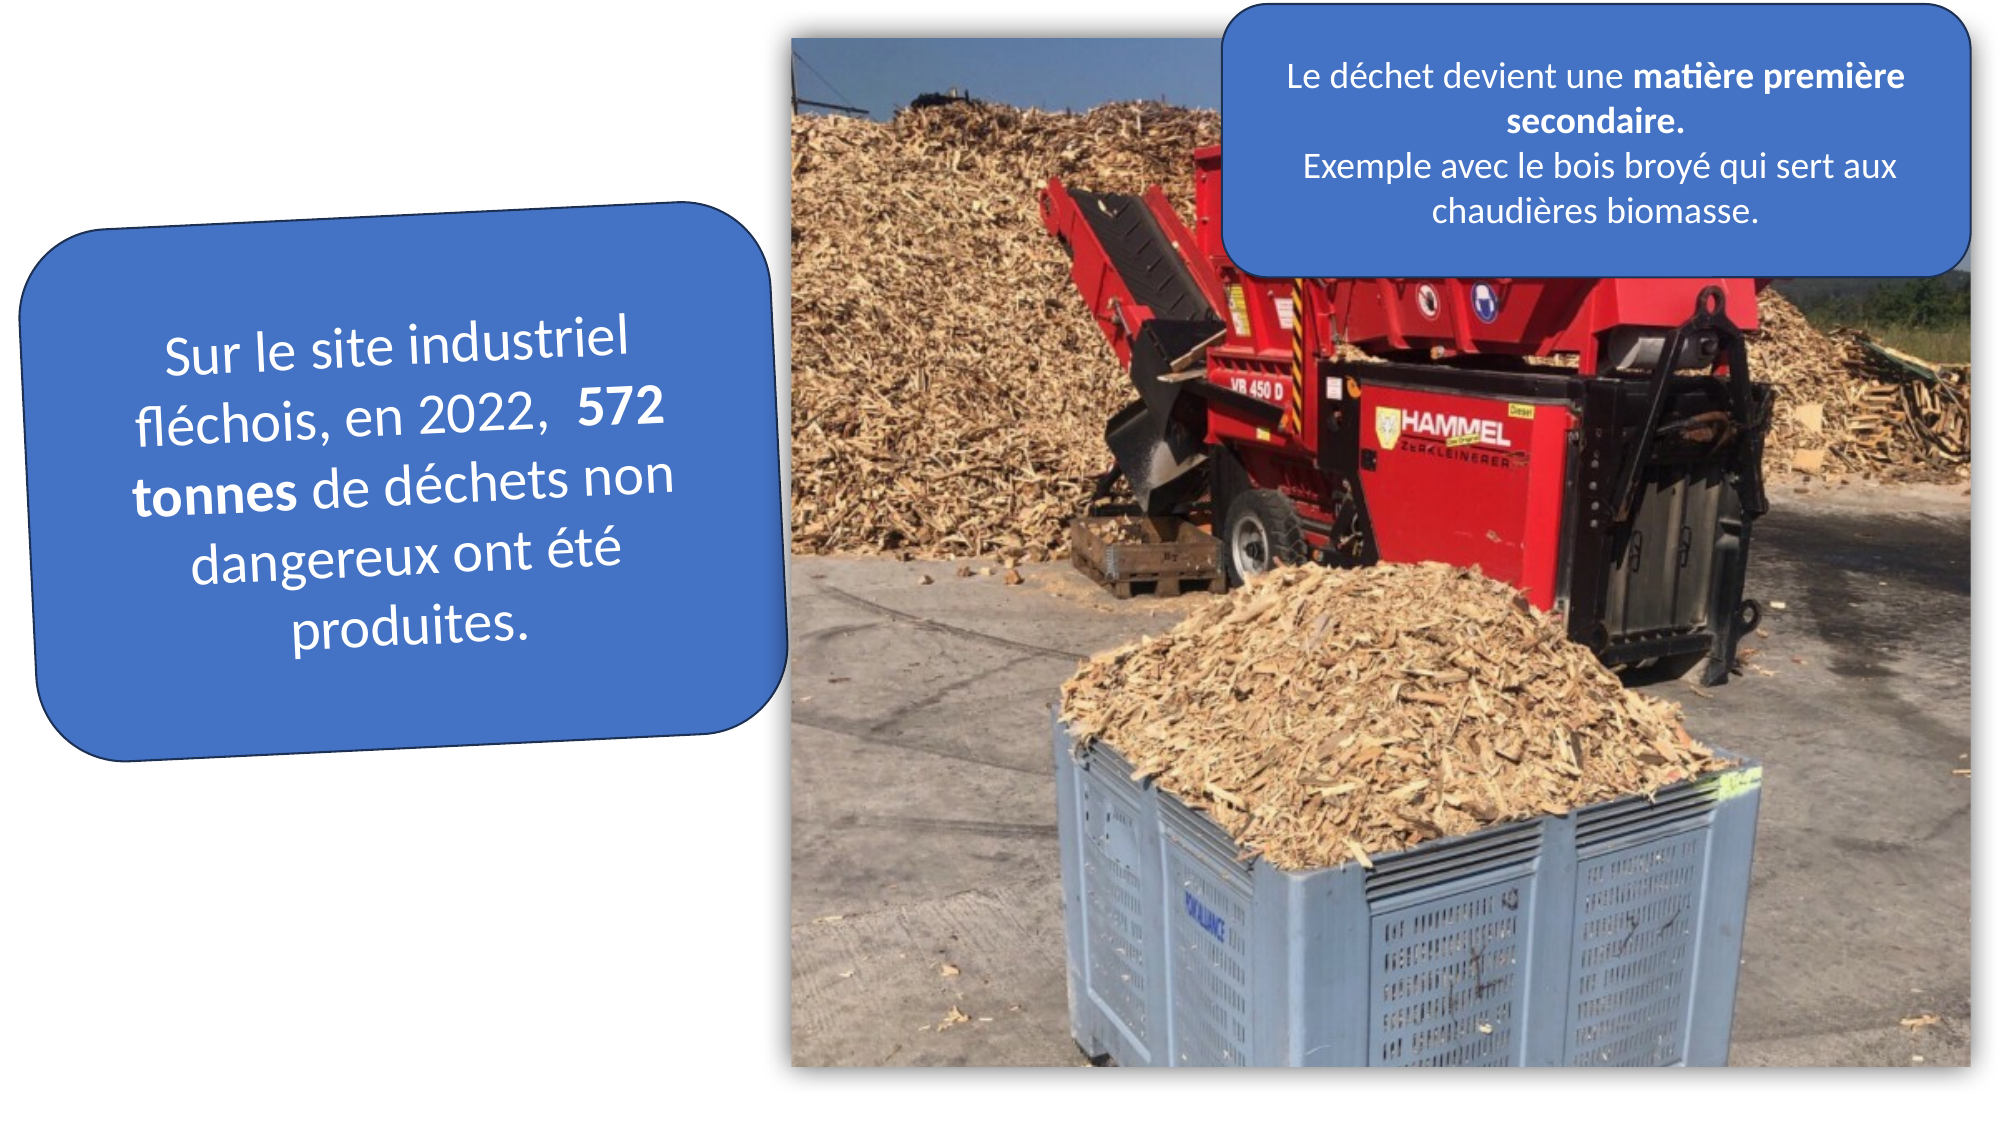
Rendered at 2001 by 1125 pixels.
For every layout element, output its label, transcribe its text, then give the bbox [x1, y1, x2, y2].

text_box Le déchet devient une matière première secondaire. Exemple avec le bois broyé qui sert aux chaudières biomasse. [1222, 2, 1971, 38]
picture [791, 38, 1971, 1067]
text_box Sur le site industriel fléchois, en 2022, 572 tonnes de déchets non dangereux ont été produites. [18, 201, 769, 763]
